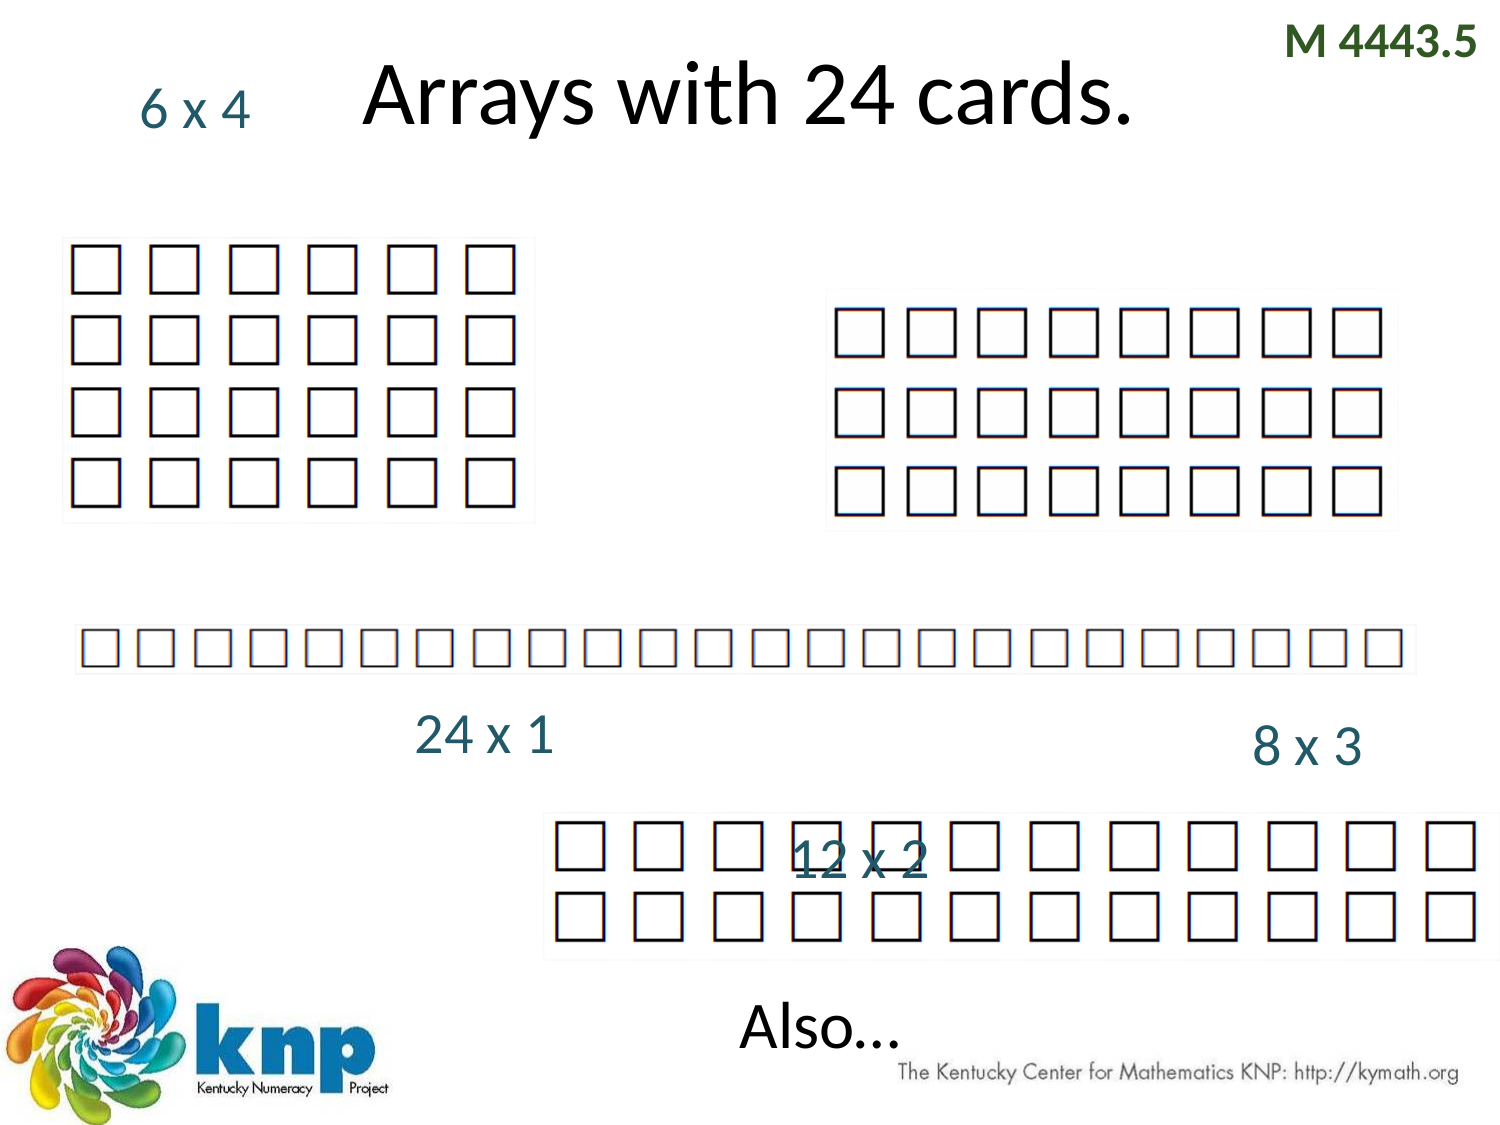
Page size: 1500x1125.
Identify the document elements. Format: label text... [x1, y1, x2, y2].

text_box 8 x 3 [1237, 699, 1425, 785]
text_box Also… [725, 974, 1375, 1070]
picture [0, 945, 393, 1125]
text_box 6 x 4 [125, 62, 313, 148]
title Arrays with 24 cards. [37, 37, 1463, 138]
text_box 24 x 1 [399, 687, 588, 773]
picture [849, 1049, 1466, 1087]
picture [543, 812, 1500, 962]
picture [62, 237, 537, 524]
picture [74, 122, 1417, 697]
